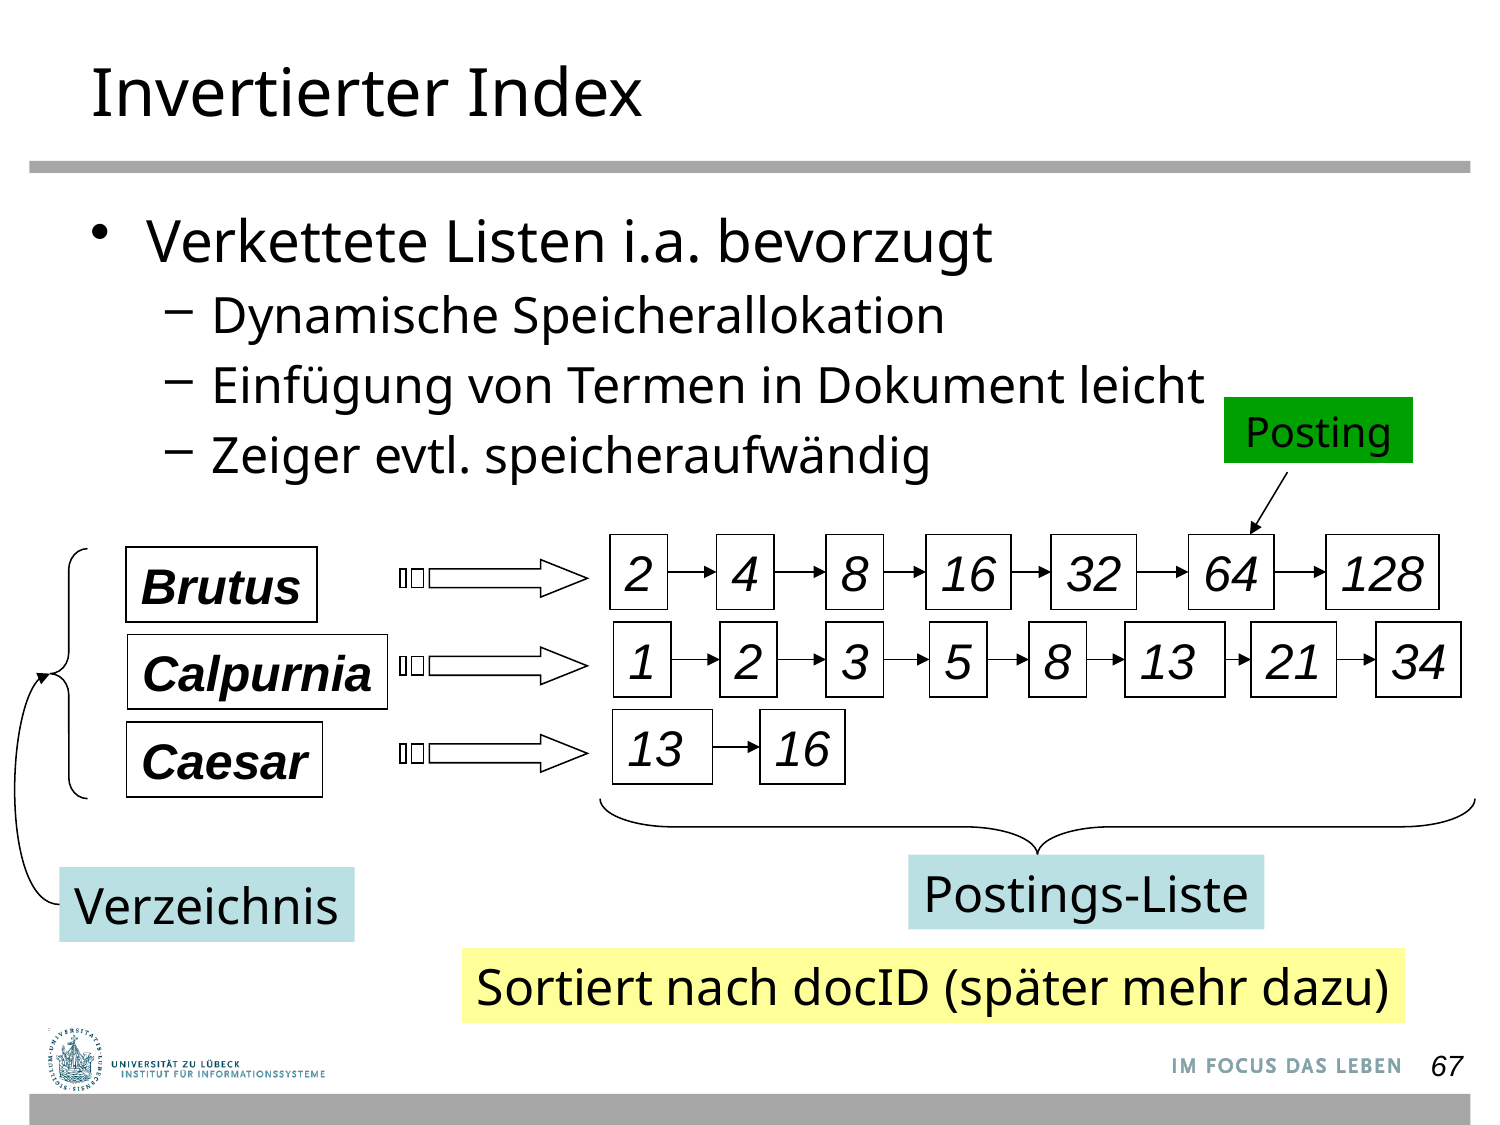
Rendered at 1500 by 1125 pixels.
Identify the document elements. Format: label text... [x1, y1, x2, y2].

text_box 21 [1251, 622, 1337, 697]
picture [1173, 1058, 1340, 1073]
text_box 2 [610, 534, 668, 610]
text_box [600, 798, 1476, 854]
text_box 4 [716, 534, 774, 610]
text_box 13 [612, 709, 713, 785]
text_box Postings-Liste [908, 854, 1265, 930]
text_box 32 [1051, 534, 1137, 610]
title Invertierter Index [76, 42, 1427, 126]
text_box 16 [759, 709, 846, 785]
text_box 5 [929, 622, 987, 697]
text_box [1249, 472, 1288, 535]
text_box 13 [1125, 622, 1225, 697]
text_box 34 [1376, 622, 1462, 697]
text_box 1 [613, 622, 671, 697]
text_box 16 [926, 534, 1012, 610]
text_box Posting [1224, 398, 1413, 463]
list Verkettete Listen i.a. bevorzugt Dynamische Speicherallokation Einfügung von Termen in Dokument leicht Zeiger evtl. speicheraufwändig [75, 196, 1425, 1012]
text_box 2 [719, 622, 778, 697]
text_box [124, 546, 588, 799]
text_box [56, 548, 88, 799]
text_box Sortiert nach docID (später mehr dazu) [461, 948, 1406, 1023]
text_box 8 [826, 534, 884, 610]
text_box 128 [1326, 534, 1440, 610]
text_box 64 [1188, 534, 1274, 610]
text_box Verzeichnis [59, 867, 355, 942]
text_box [49, 673, 73, 906]
slide_number 67 [1340, 1046, 1479, 1085]
text_box 3 [826, 622, 884, 697]
text_box 8 [1028, 622, 1087, 697]
